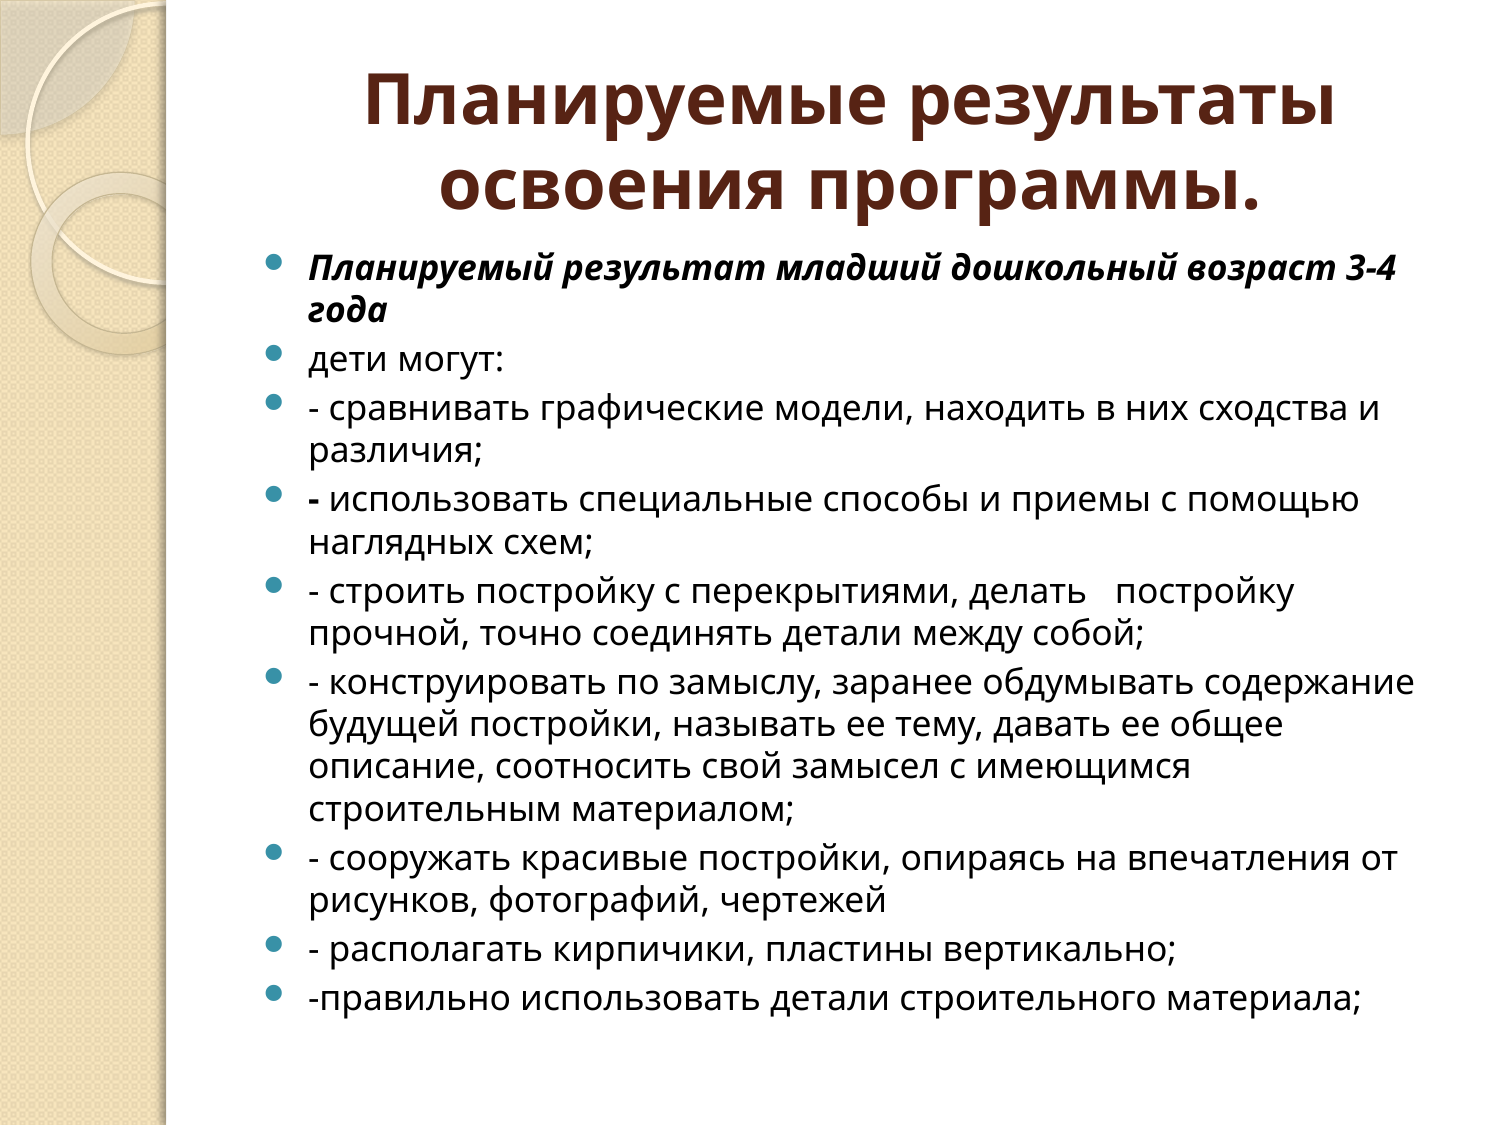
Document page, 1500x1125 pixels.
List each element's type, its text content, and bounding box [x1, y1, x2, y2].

list Планируемый результат младший дошкольный возраст 3-4 года дети могут: - сравнивать графические модели, находить в них сходства и различия; - использовать специальные способы и приемы с помощью наглядных схем; - строить постройку с перекрытиями, делать постройку прочной, точно соединять детали между собой; - конструировать по замыслу, заранее обдумывать содержание будущей постройки, называть ее тему, давать ее общее описание, соотносить свой замысел с имеющимся строительным материалом; - сооружать красивые постройки, опираясь на впечатления от рисунков, фотографий, чертежей - располагать кирпичики, пластины вертикально; -правильно использовать детали строительного материала; [235, 237, 1466, 1025]
title Планируемые результаты освоения программы. [235, 45, 1466, 233]
